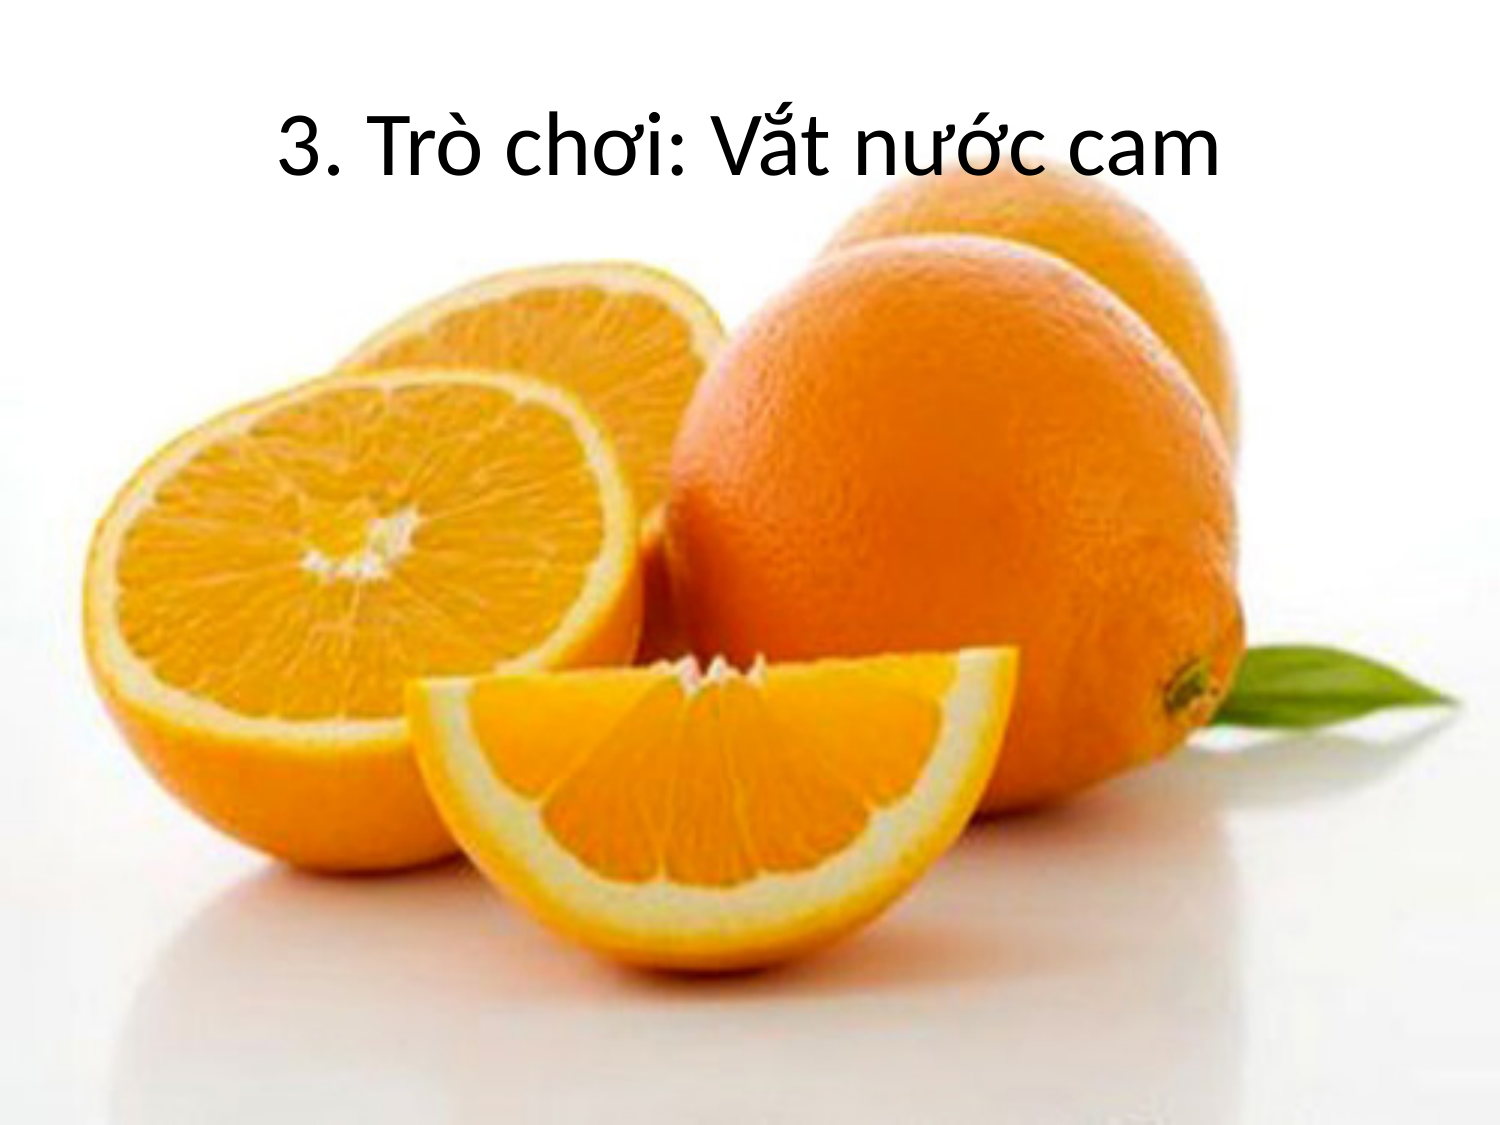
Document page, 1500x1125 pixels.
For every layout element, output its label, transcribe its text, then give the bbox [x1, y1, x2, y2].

picture [0, 0, 1500, 1125]
title 3. Trò chơi: Vắt nước cam [75, 45, 1425, 233]
